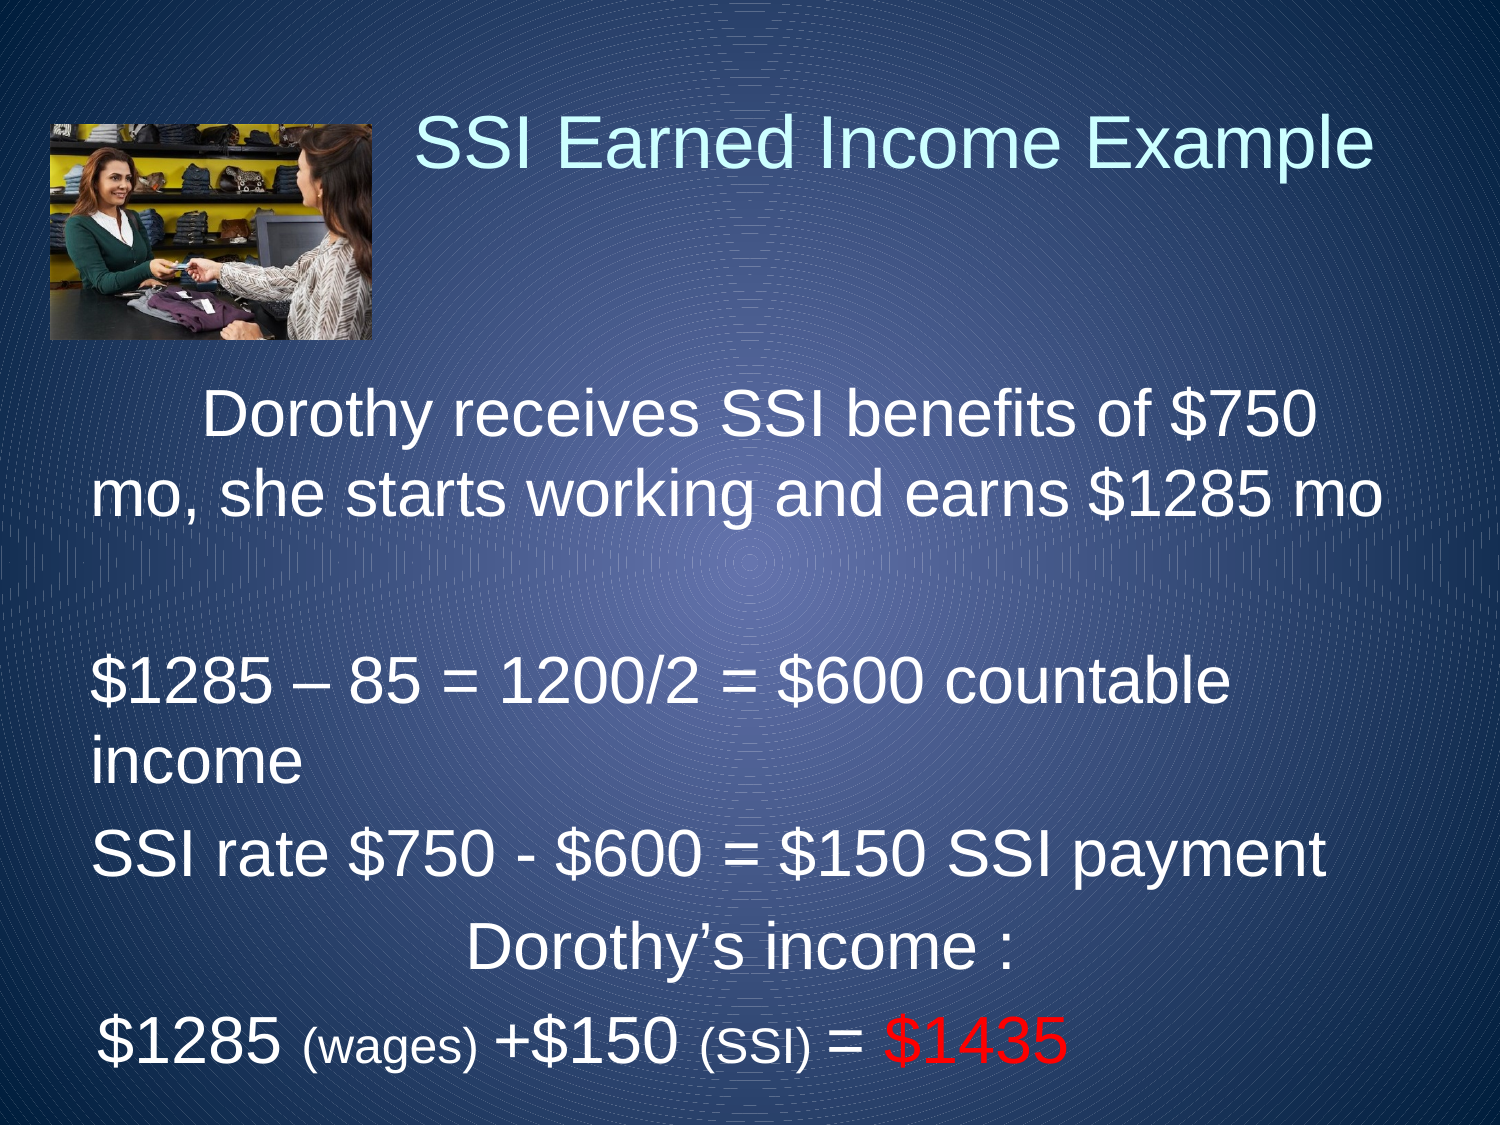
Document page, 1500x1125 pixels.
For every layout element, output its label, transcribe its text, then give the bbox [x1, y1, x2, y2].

picture [49, 124, 373, 340]
list Dorothy receives SSI benefits of $750 mo, she starts working and earns $1285 mo $1285 – 85 = 1200/2 = $600 countable income SSI rate $750 - $600 = $150 SSI payment Dorothy’s income : $1285 (wages) +$150 (SSI) = $1435 [74, 362, 1426, 1088]
title SSI Earned Income Example [74, 44, 1426, 233]
